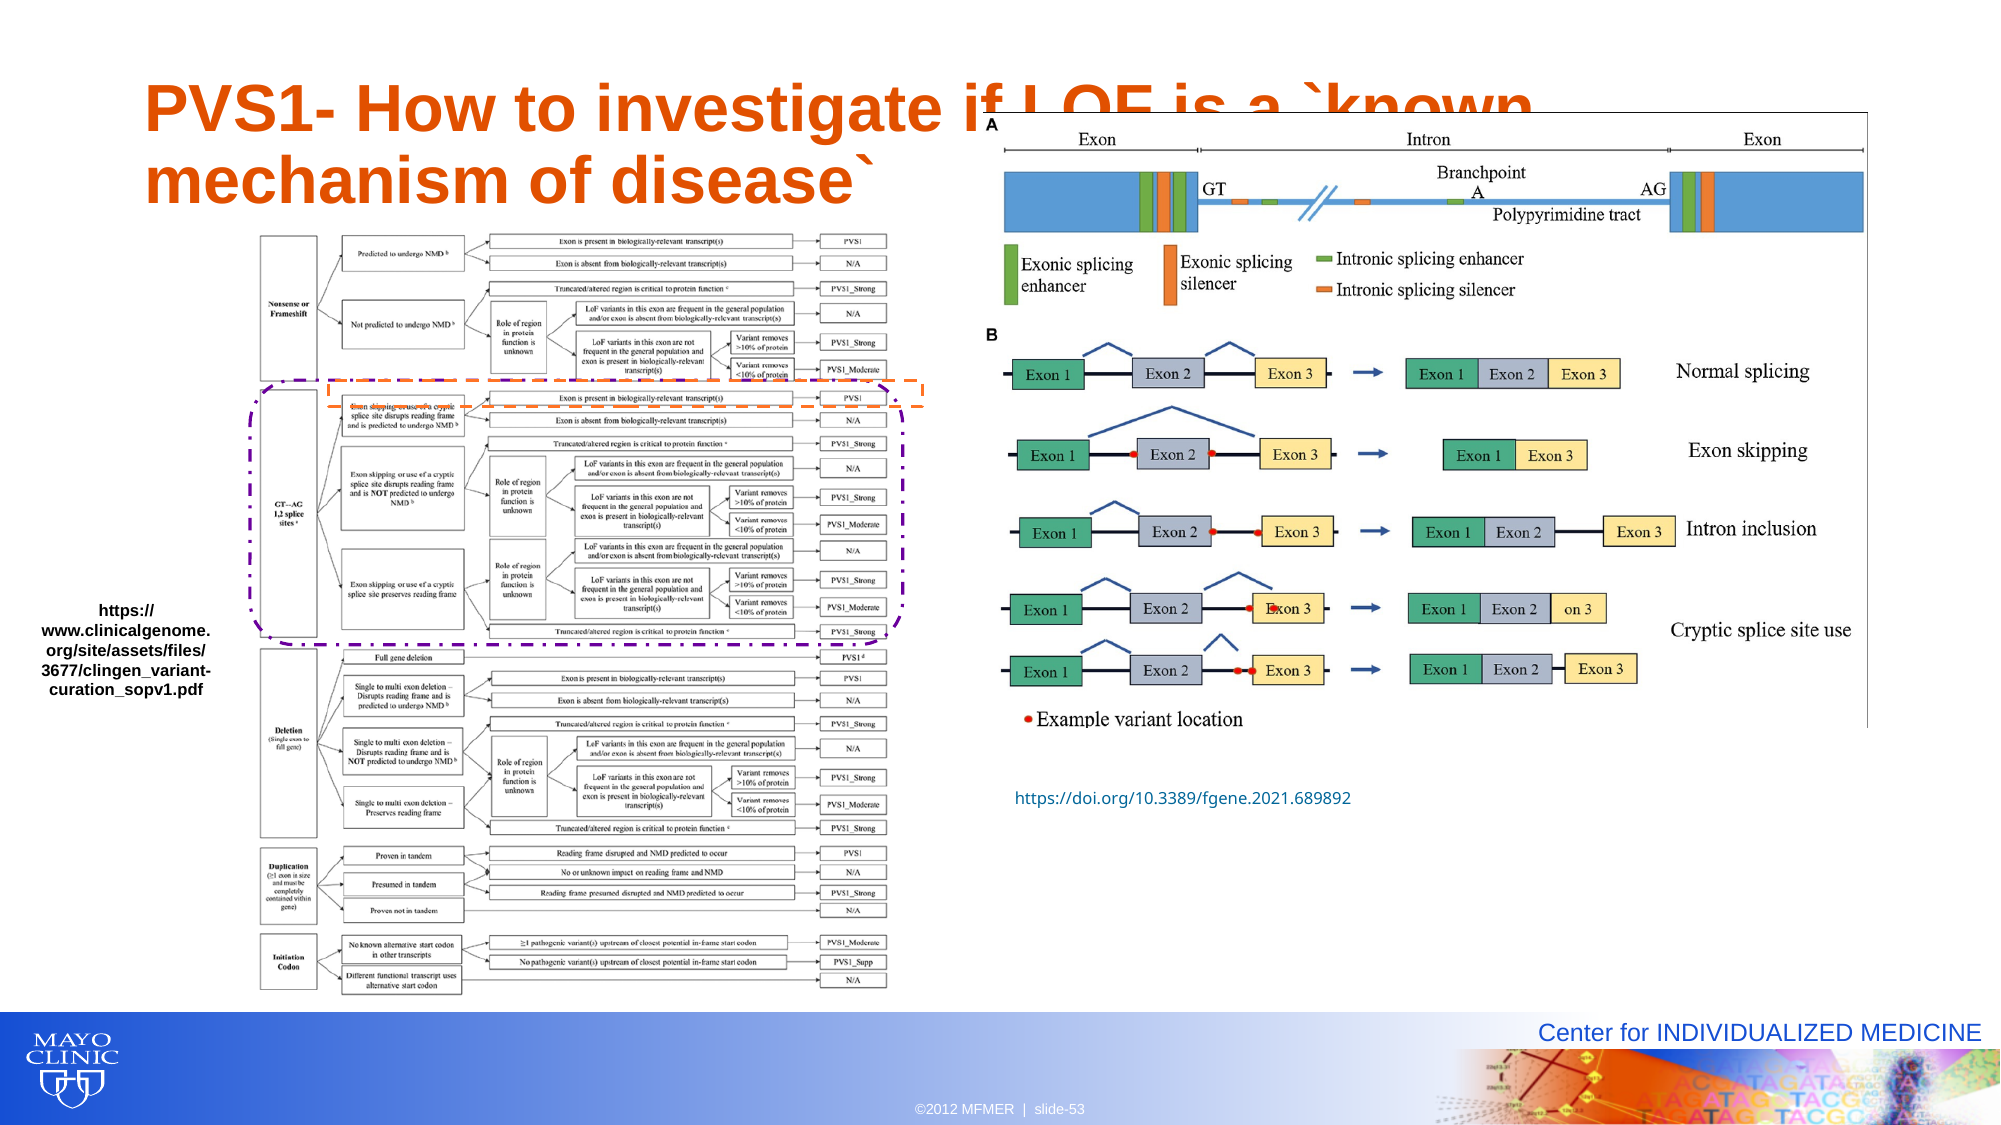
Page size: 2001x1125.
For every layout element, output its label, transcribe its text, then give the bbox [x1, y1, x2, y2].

picture [983, 112, 1869, 729]
text_box https://www.clinicalgenome.org/site/assets/files/3677/clingen_variant-curation_sopv1.pdf [23, 592, 229, 707]
picture [1378, 1049, 2000, 1125]
title PVS1- How to investigate if LOF is a `known mechanism of disease` [144, 0, 1856, 225]
picture [249, 224, 923, 1005]
text_box https://doi.org/10.3389/fgene.2021.689892 [999, 780, 1885, 818]
